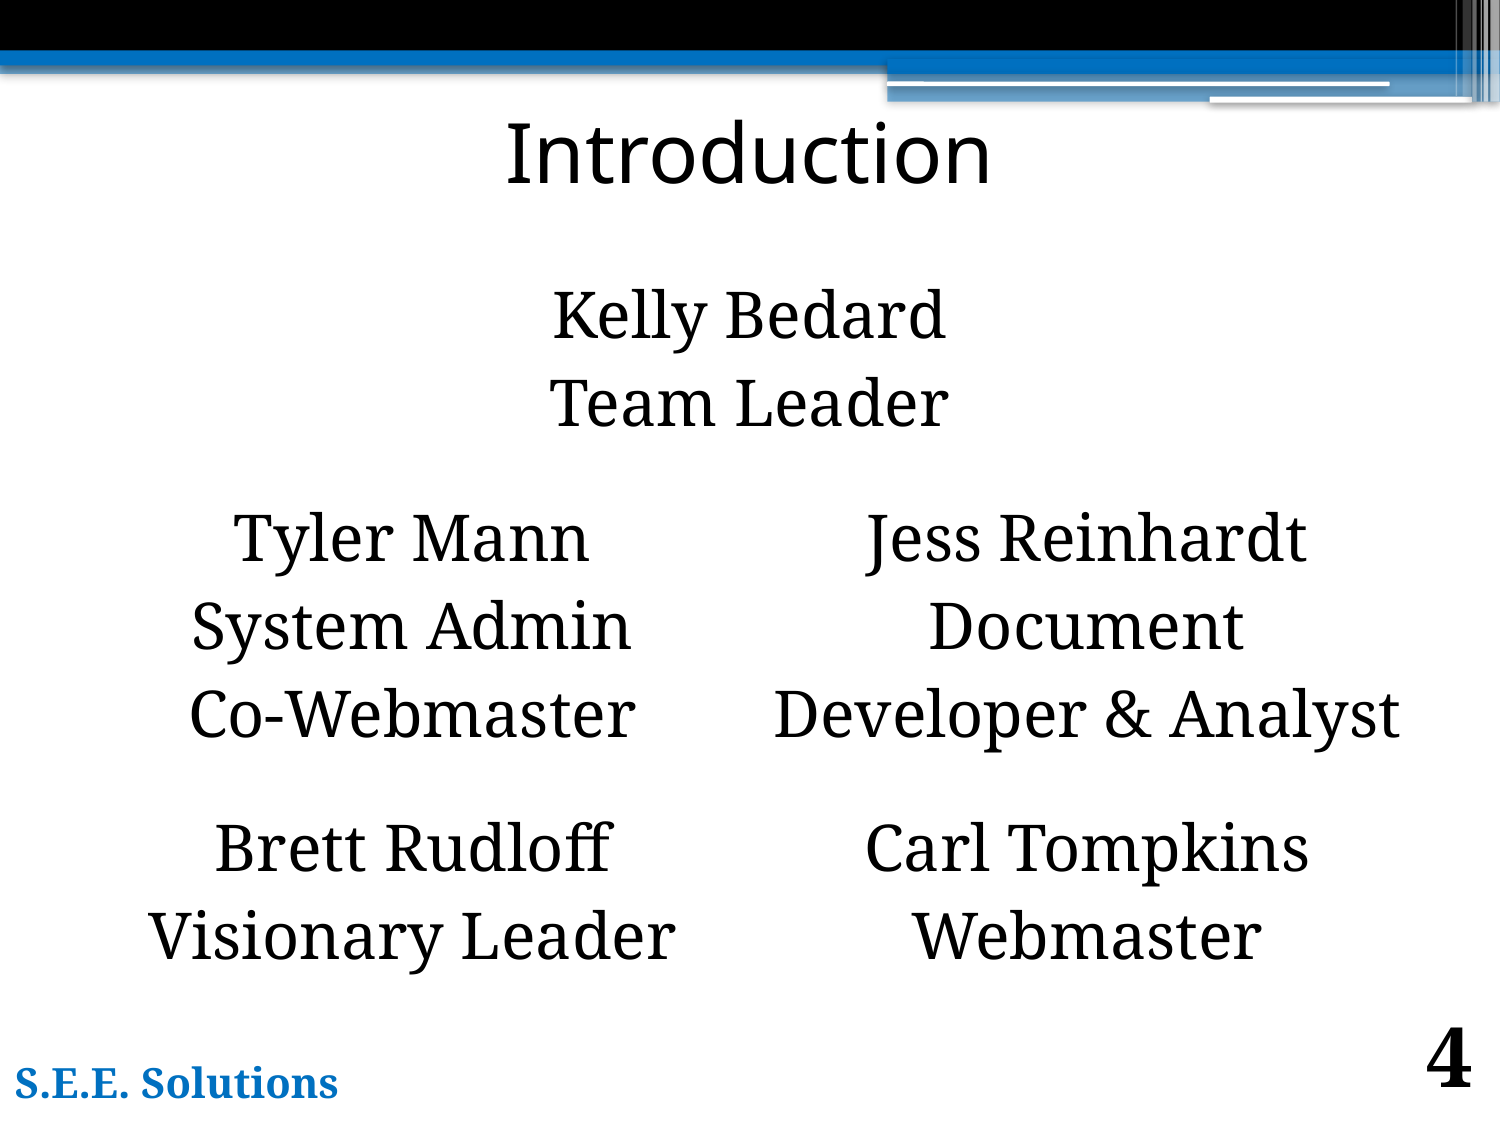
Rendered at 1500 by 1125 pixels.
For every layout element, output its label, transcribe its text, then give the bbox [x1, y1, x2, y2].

text_box 4 [1365, 1034, 1488, 1125]
table_cell Carl Tompkins Webmaster [750, 795, 1425, 986]
text_box S.E.E. Solutions [0, 1049, 375, 1125]
title Introduction [75, 75, 1425, 225]
table_header Kelly Bedard Team Leader [75, 262, 1425, 485]
table_cell Tyler Mann System Admin Co-Webmaster [75, 485, 750, 795]
table_cell Brett Rudloff Visionary Leader [75, 795, 750, 986]
table_cell Jess Reinhardt Document Developer & Analyst [750, 485, 1425, 795]
